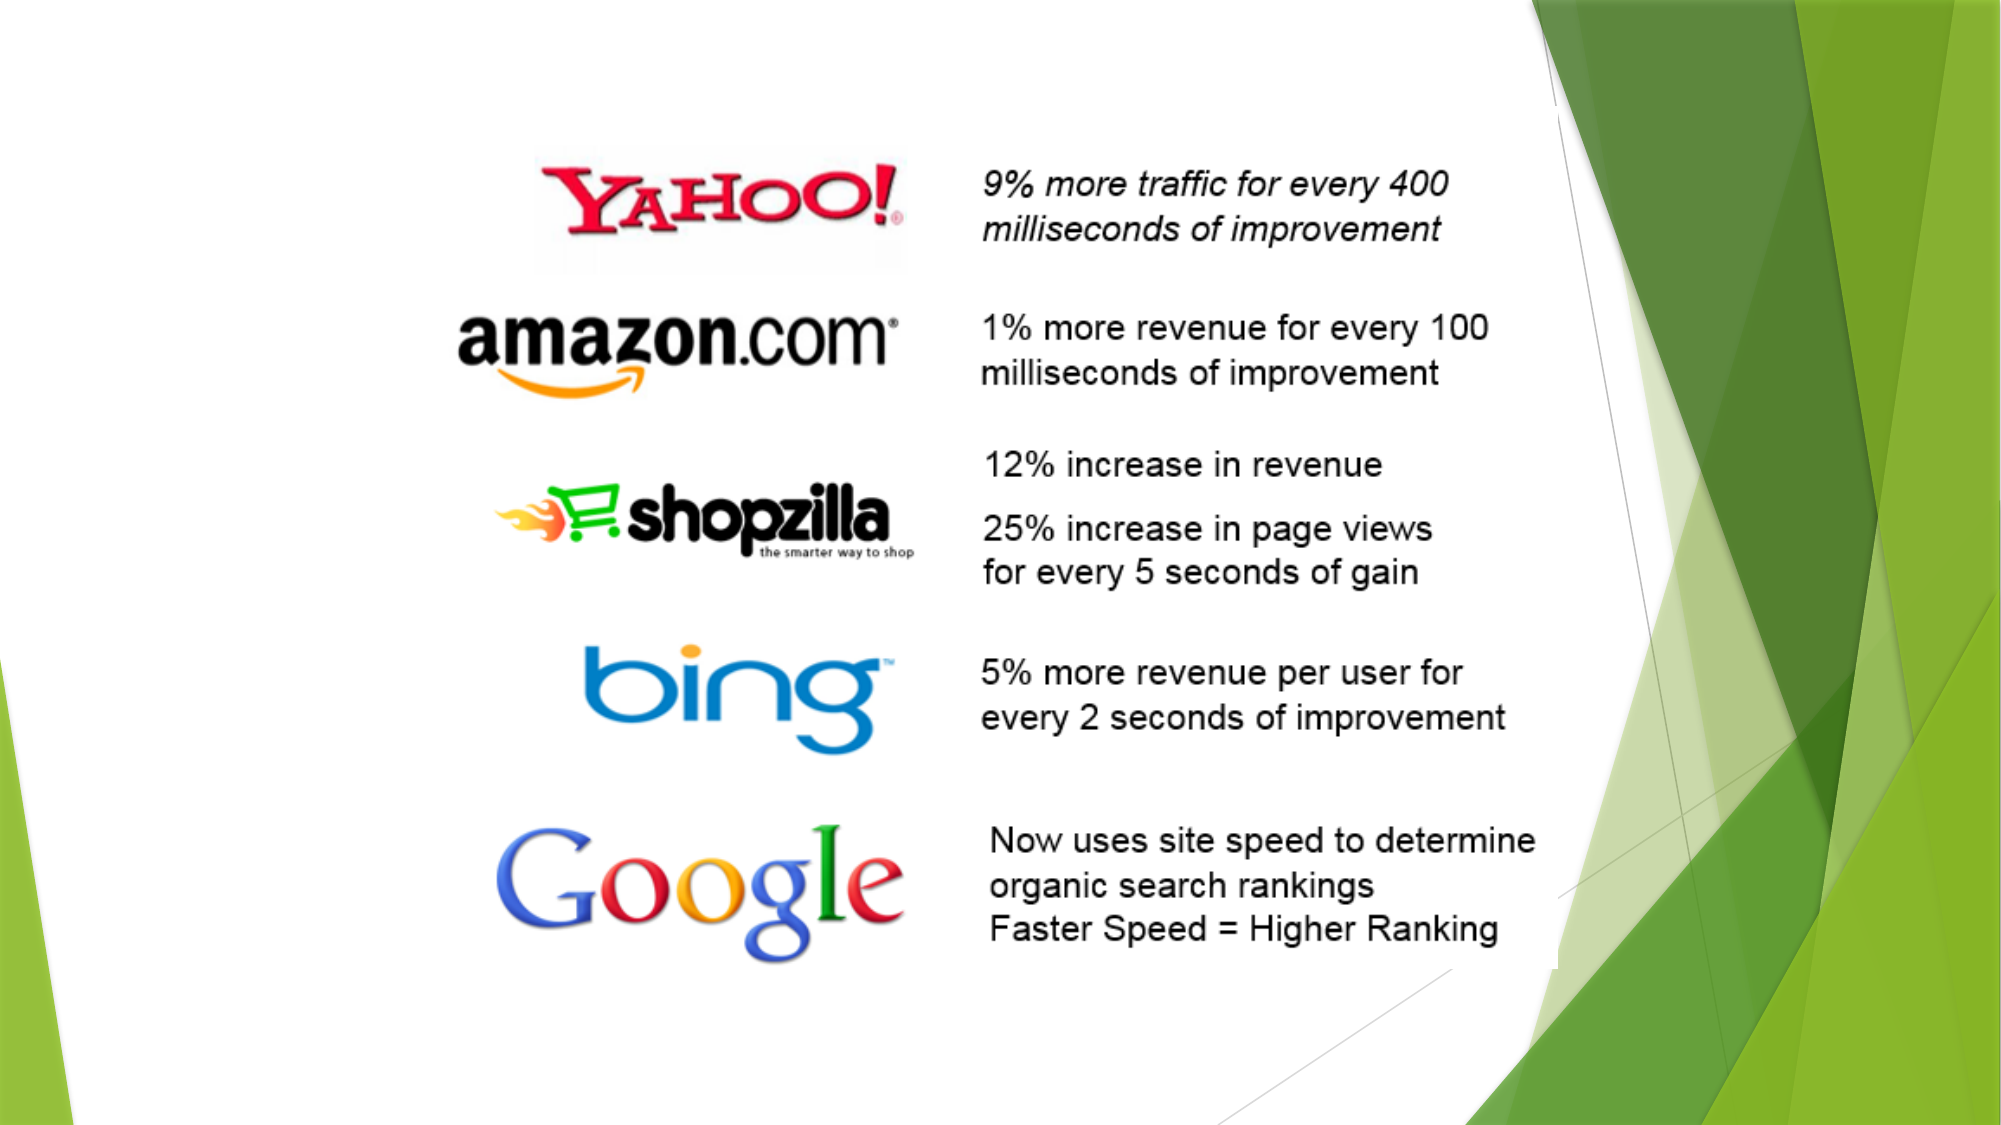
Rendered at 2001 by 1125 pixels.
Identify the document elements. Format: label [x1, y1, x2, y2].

picture [441, 106, 1559, 969]
